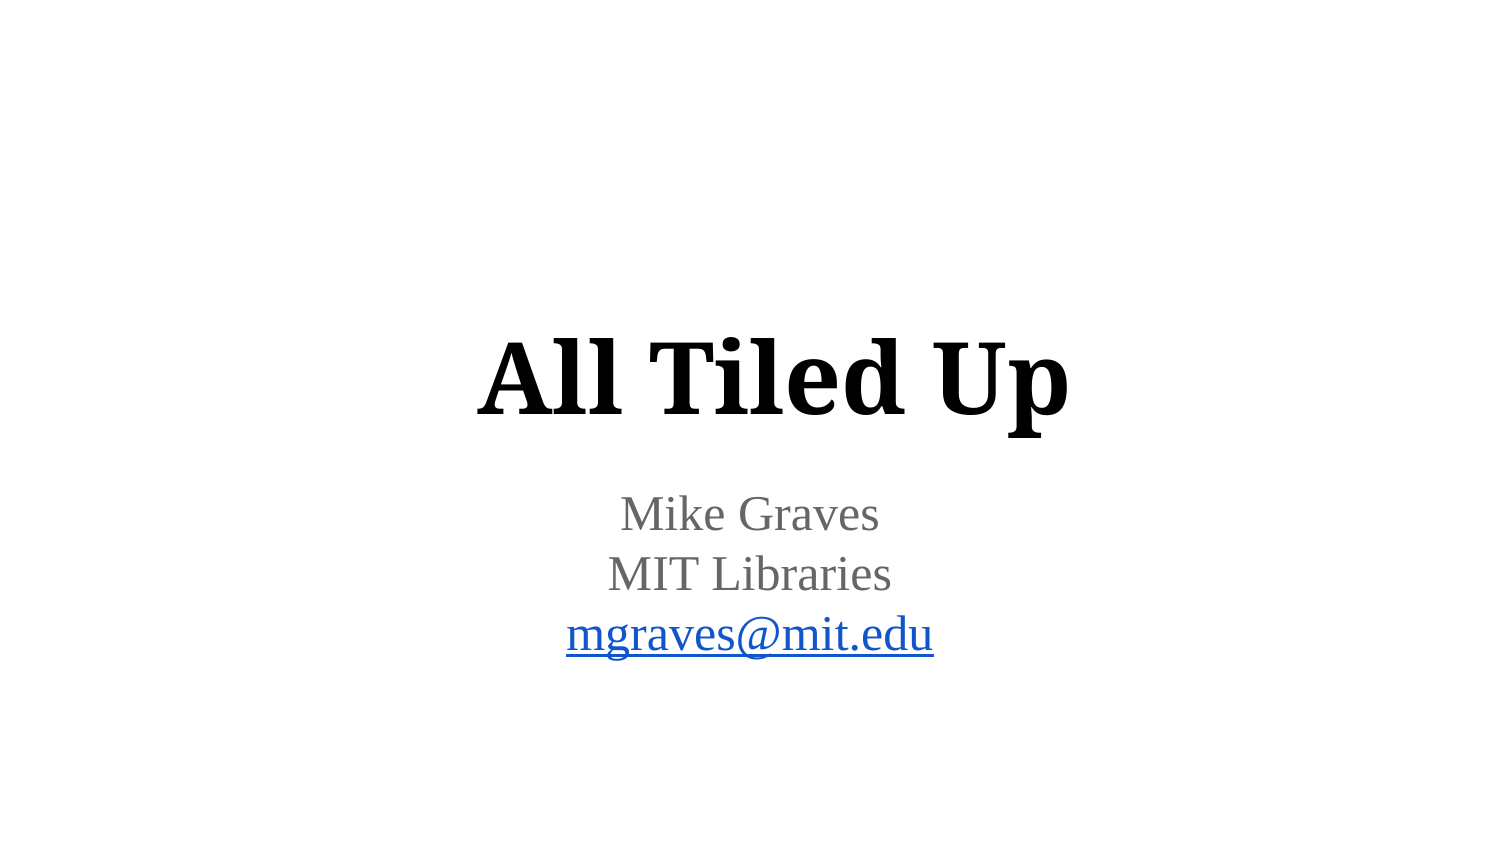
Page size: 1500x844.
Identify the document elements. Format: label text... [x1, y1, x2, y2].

title All Tiled Up [112, 259, 1388, 450]
subtitle Mike Graves MIT Libraries mgraves@mit.edu [112, 465, 1388, 736]
